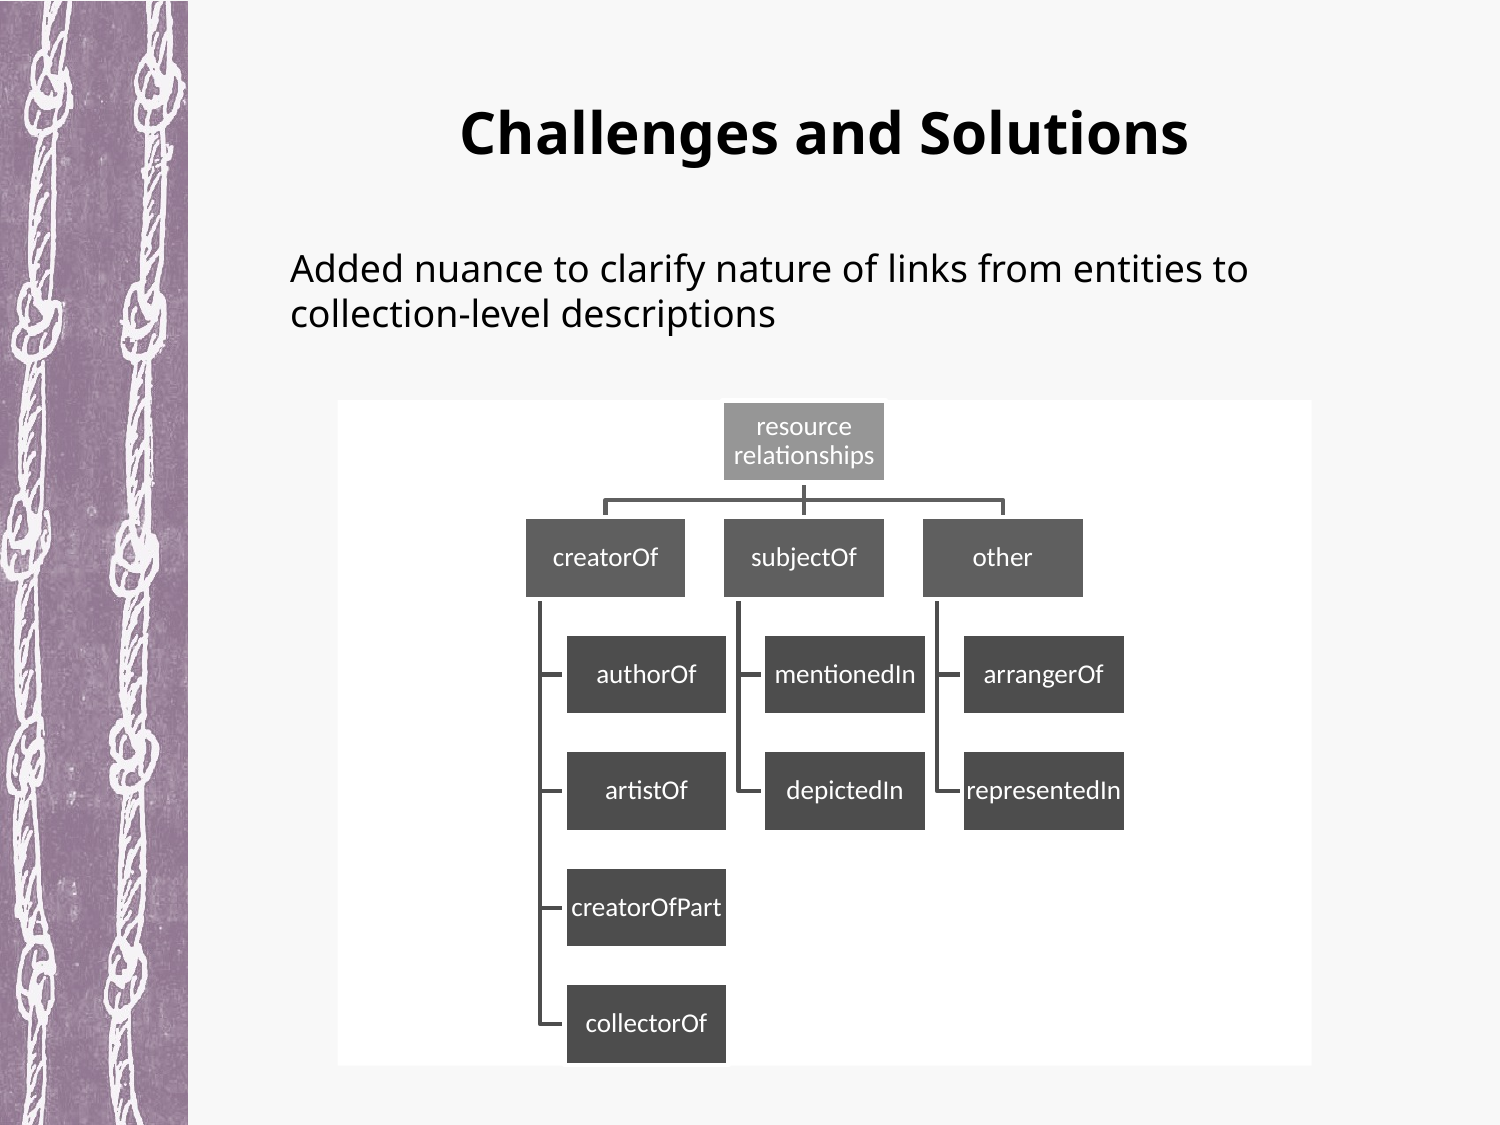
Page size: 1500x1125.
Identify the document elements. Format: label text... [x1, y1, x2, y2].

picture [0, 1, 188, 1125]
subtitle Added nuance to clarify nature of links from entities to collection-level descriptions [275, 237, 1380, 1088]
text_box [337, 399, 1312, 1066]
title Challenges and Solutions [225, 24, 1425, 238]
